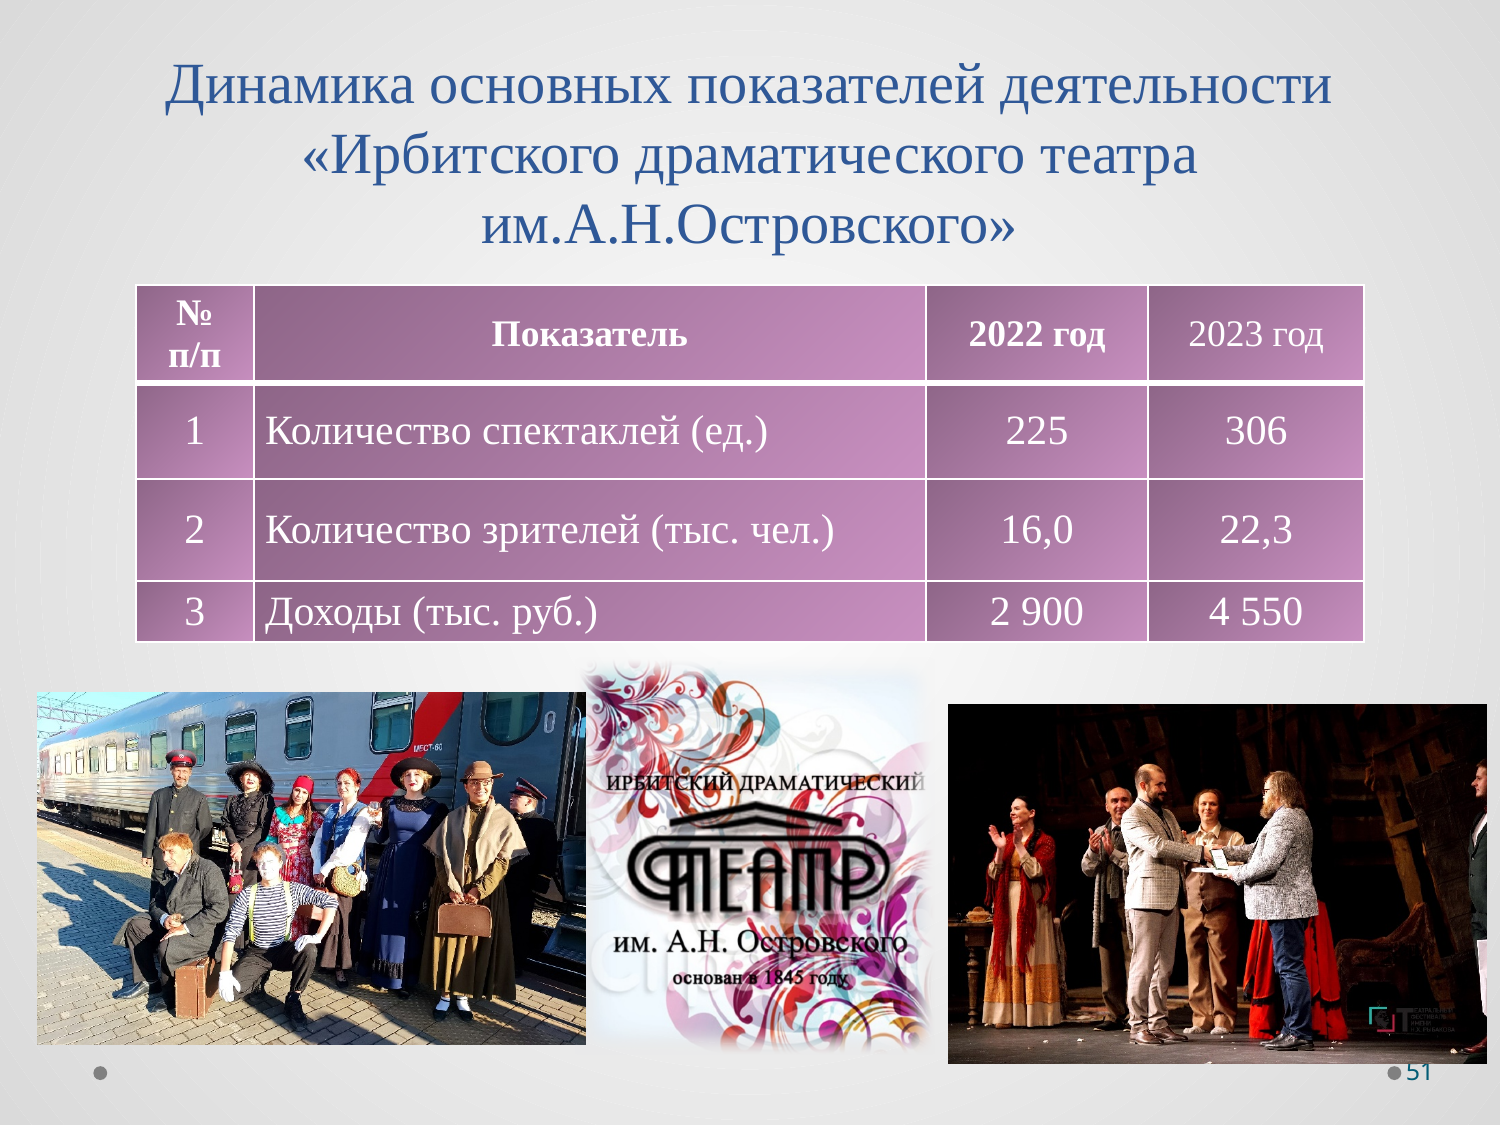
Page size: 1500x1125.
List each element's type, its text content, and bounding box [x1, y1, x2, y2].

table_cell 306 [1149, 386, 1363, 478]
title Динамика основных показателей деятельности «Ирбитского драматического театра им.А.Н.Островского» [75, 42, 1425, 263]
table_cell Доходы (тыс. руб.) [255, 582, 925, 641]
table_cell 4 550 [1149, 582, 1363, 641]
table_cell 225 [927, 386, 1147, 478]
table_cell Количество зрителей (тыс. чел.) [255, 480, 925, 580]
table_cell Количество спектаклей (ед.) [255, 386, 925, 478]
table_cell 2 [137, 480, 253, 580]
table_header 2023 год [1149, 286, 1363, 380]
table_header Показатель [255, 286, 925, 380]
table_cell 2 900 [927, 582, 1147, 641]
picture [948, 703, 1487, 1064]
table_cell 22,3 [1149, 480, 1363, 580]
table_cell 3 [137, 582, 253, 641]
picture [37, 657, 935, 1057]
slide_number 51 [1401, 1042, 1494, 1103]
table_header 2022 год [927, 286, 1147, 380]
table_cell 16,0 [927, 480, 1147, 580]
table_cell 1 [137, 386, 253, 478]
table_header № п/п [137, 286, 253, 380]
